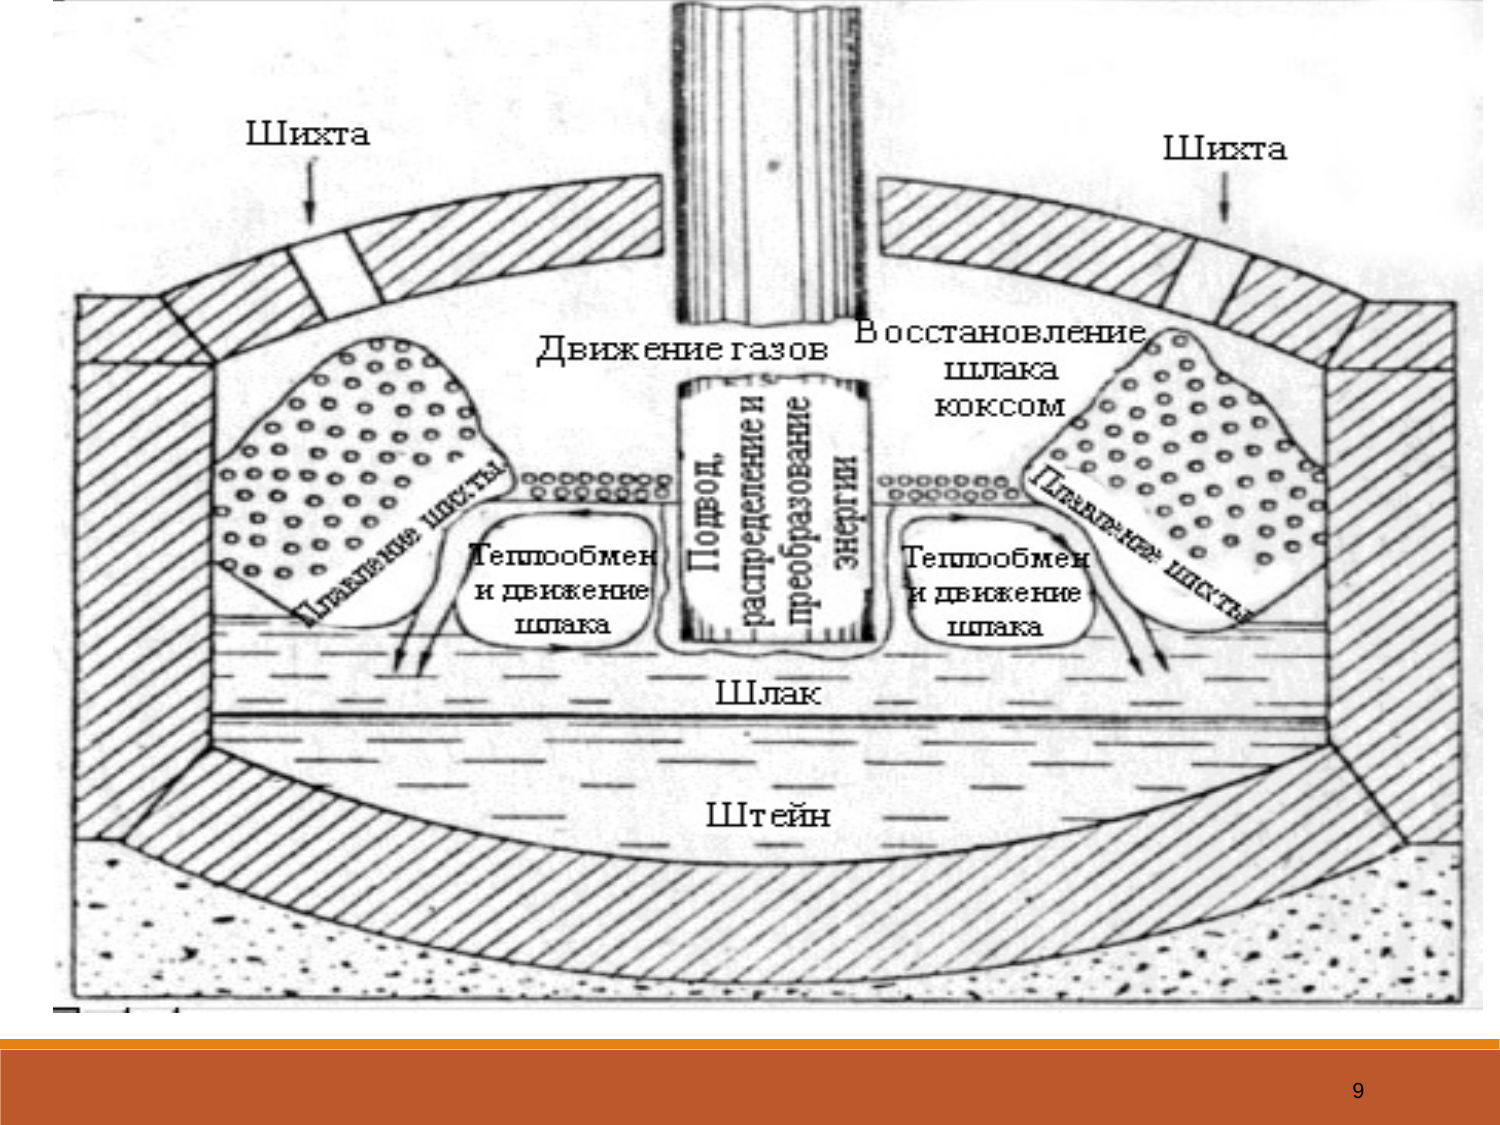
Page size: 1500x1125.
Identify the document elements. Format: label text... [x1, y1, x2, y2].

picture [52, 0, 1483, 1014]
slide_number 9 [1218, 1059, 1380, 1120]
